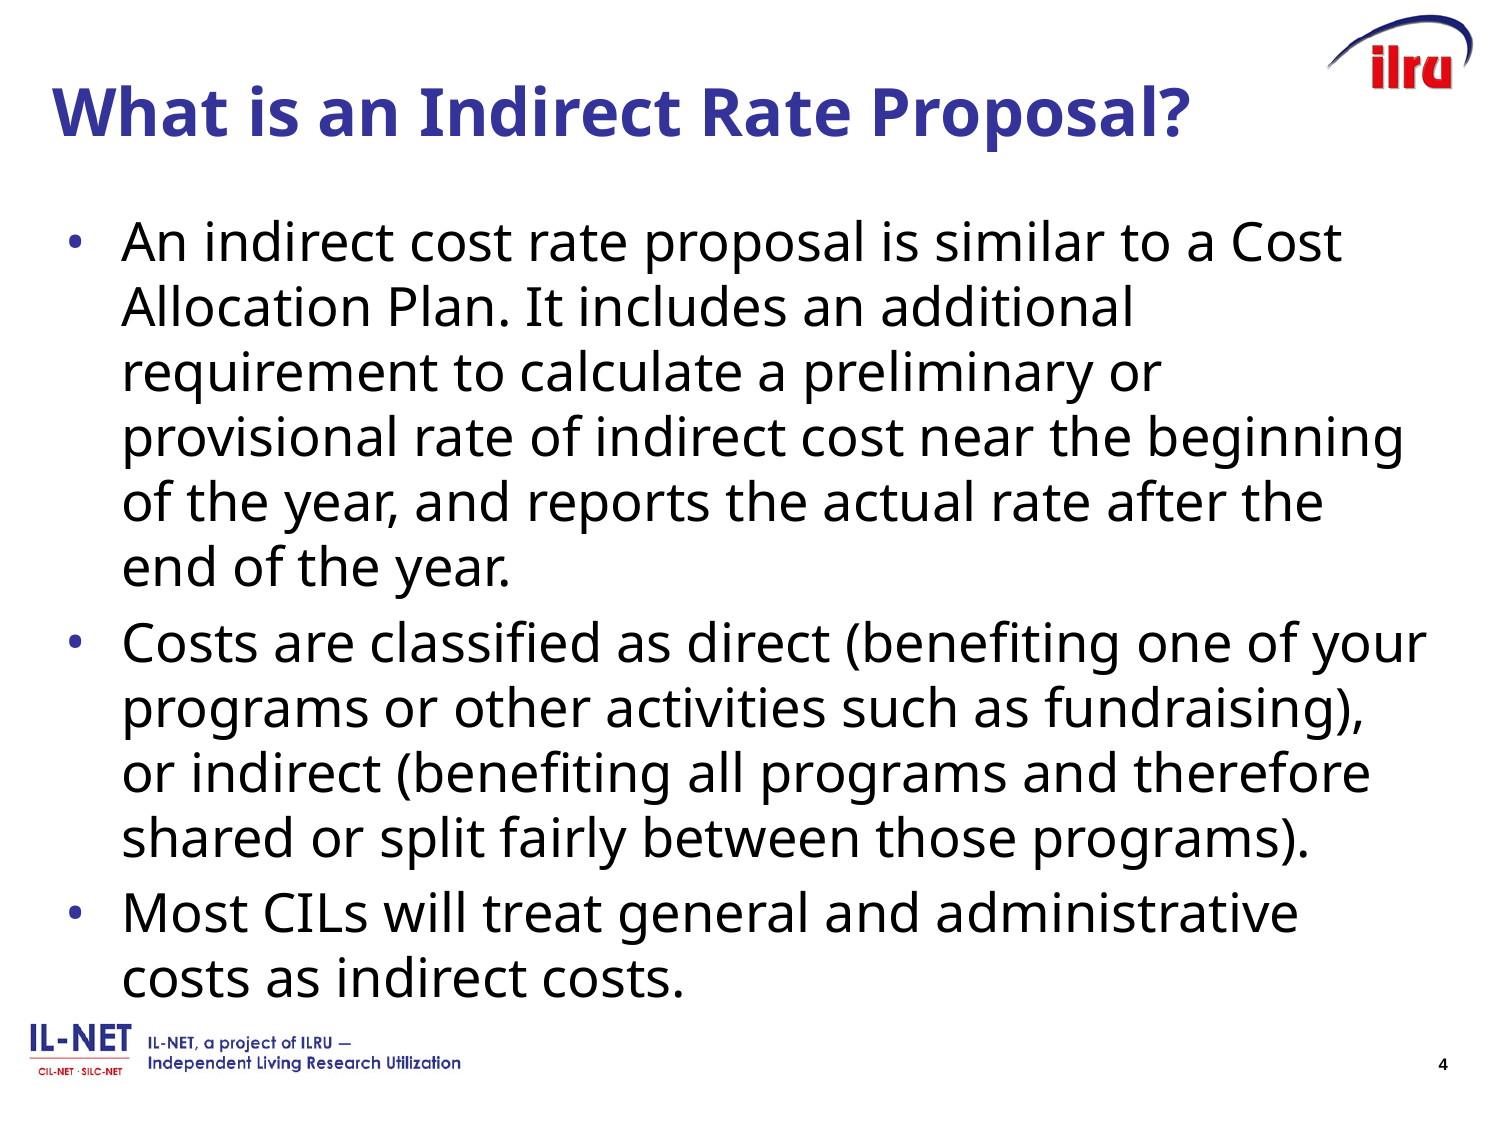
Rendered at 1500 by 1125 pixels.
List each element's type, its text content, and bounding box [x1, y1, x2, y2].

picture [1325, 12, 1488, 90]
picture [12, 1005, 478, 1092]
list An indirect cost rate proposal is similar to a Cost Allocation Plan. It includes an additional requirement to calculate a preliminary or provisional rate of indirect cost near the beginning of the year, and reports the actual rate after the end of the year. Costs are classified as direct (benefiting one of your programs or other activities such as fundraising), or indirect (benefiting all programs and therefore shared or split fairly between those programs). Most CILs will treat general and administrative costs as indirect costs. [50, 200, 1450, 988]
title What is an Indirect Rate Proposal? [37, 45, 1300, 175]
